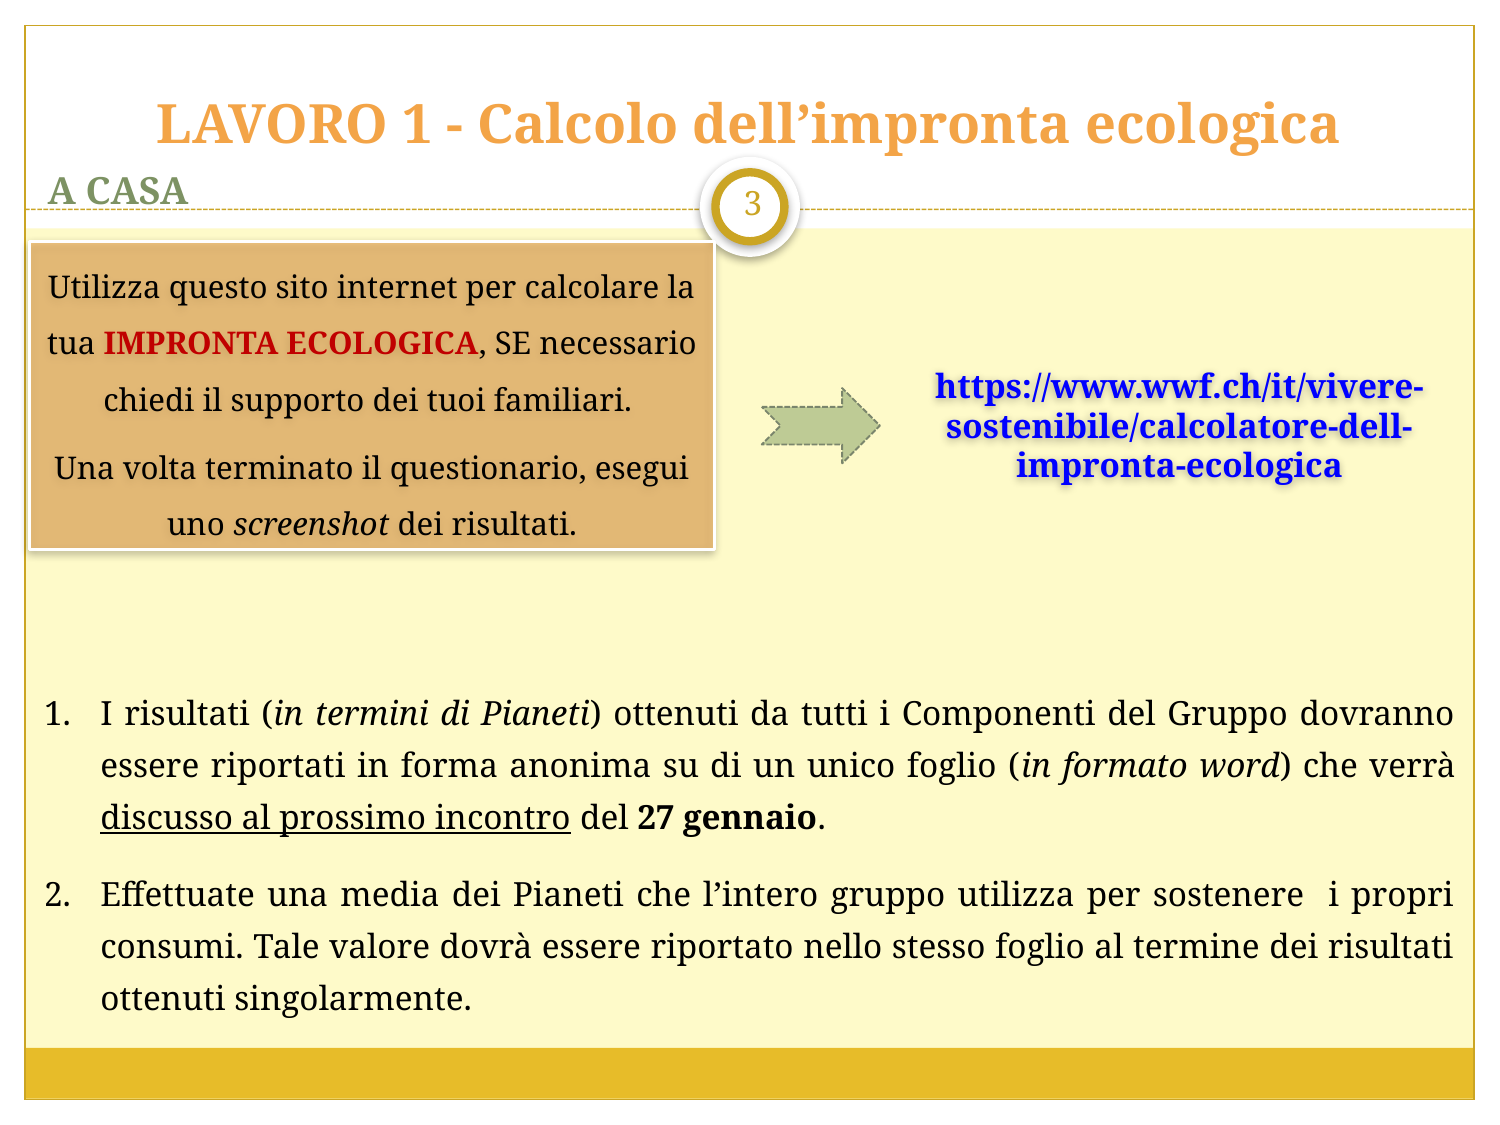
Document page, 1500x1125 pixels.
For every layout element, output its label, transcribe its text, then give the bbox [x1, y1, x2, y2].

text_box https://www.wwf.ch/it/vivere-sostenibile/calcolatore-dell-impronta-ecologica [855, 356, 1500, 494]
text_box [760, 387, 881, 465]
text_box A CASA [33, 159, 204, 219]
list [49, 250, 1445, 673]
title LAVORO 1 - Calcolo dell’impronta ecologica [49, 37, 1450, 162]
slide_number 3 [715, 168, 791, 241]
text_box I risultati (in termini di Pianeti) ottenuti da tutti i Componenti del Gruppo dovranno essere riportati in forma anonima su di un unico foglio (in formato word) che verrà discusso al prossimo incontro del 27 gennaio. Effettuate una media dei Pianeti che l’intero gruppo utilizza per sostenere i propri consumi. Tale valore dovrà essere riportato nello stesso foglio al termine dei risultati ottenuti singolarmente. [29, 673, 1471, 1024]
text_box Utilizza questo sito internet per calcolare la tua Impronta Ecologica, SE necessario chiedi il supporto dei tuoi familiari. Una volta terminato il questionario, esegui uno screenshot dei risultati. [28, 240, 716, 551]
